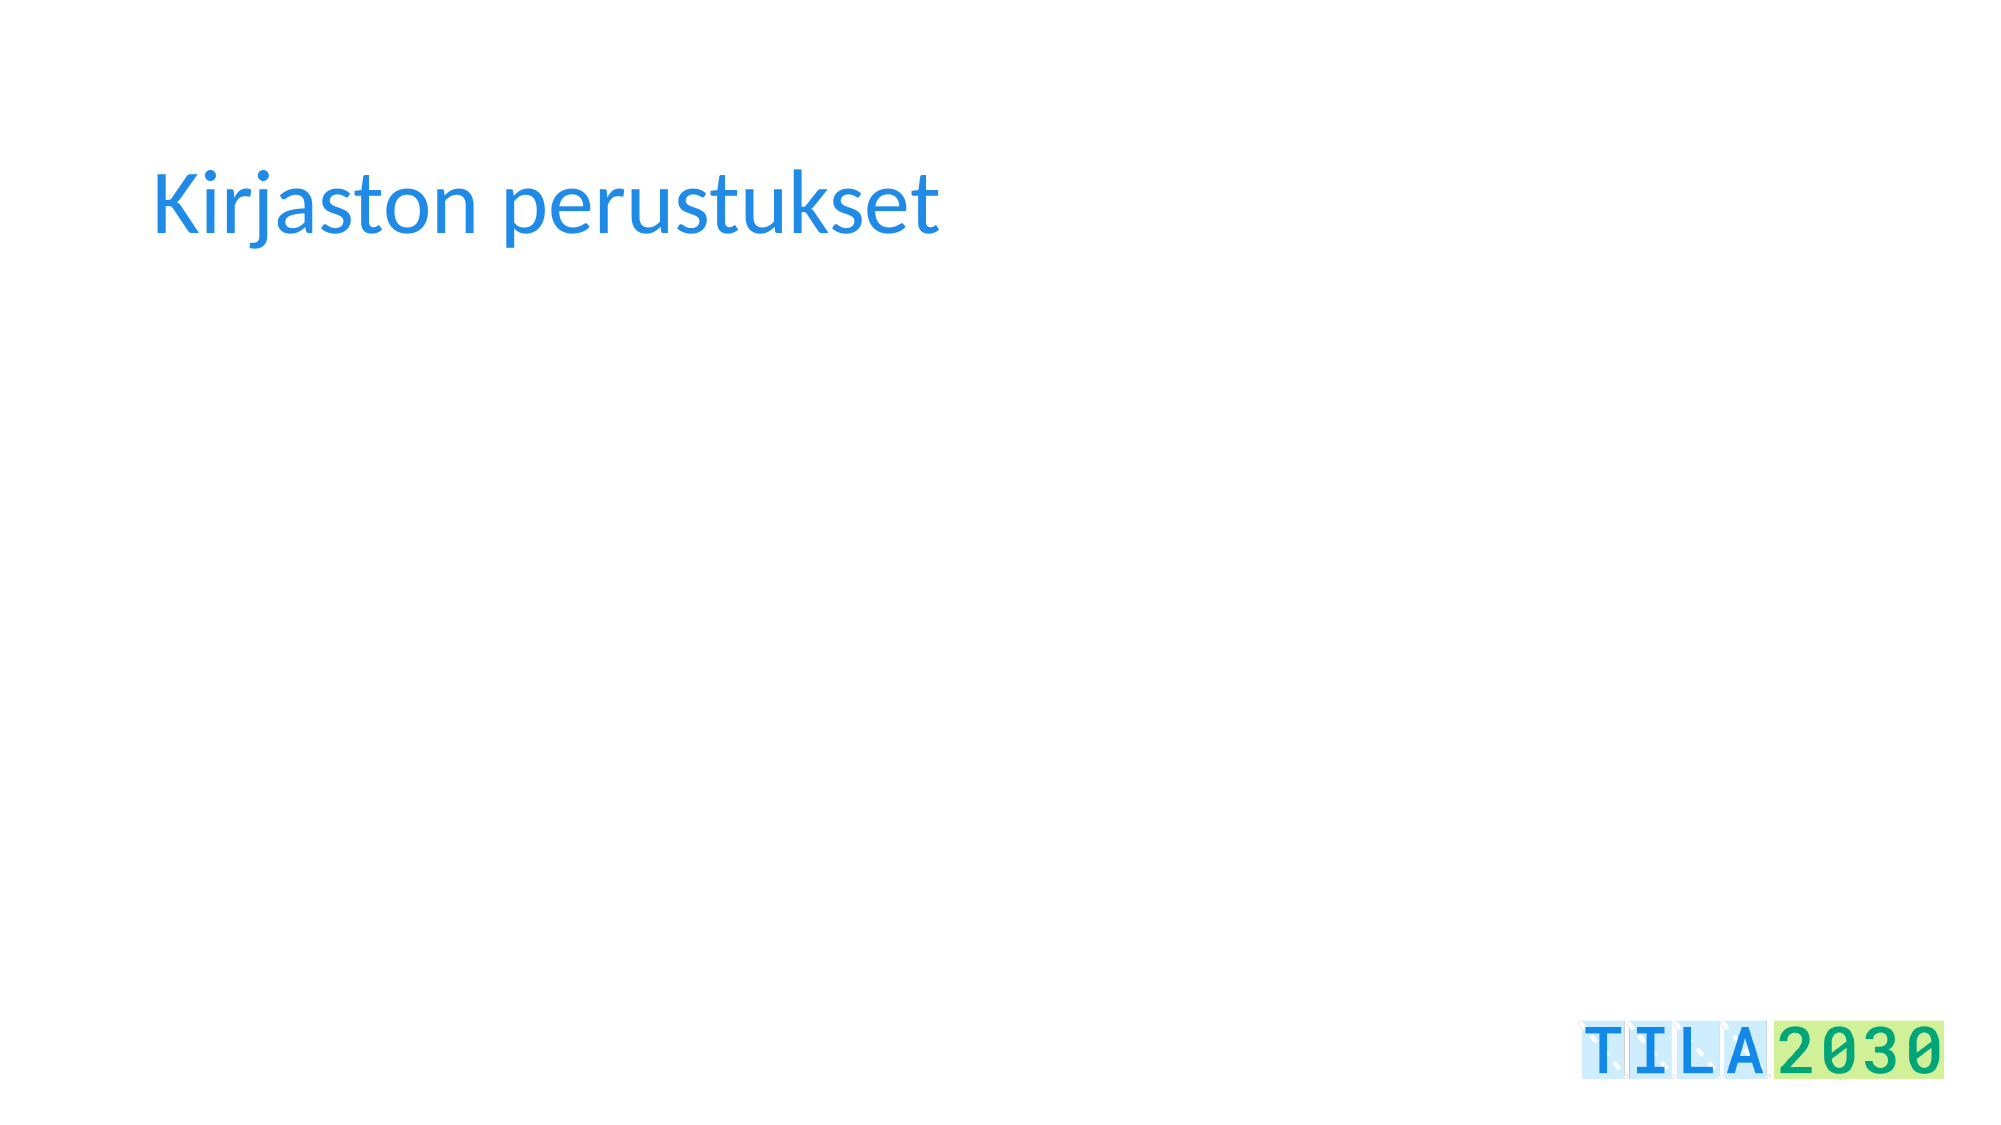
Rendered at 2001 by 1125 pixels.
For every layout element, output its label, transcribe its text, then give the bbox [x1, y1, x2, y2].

title Kirjaston perustukset [137, 146, 1863, 262]
picture [1576, 1018, 1946, 1081]
